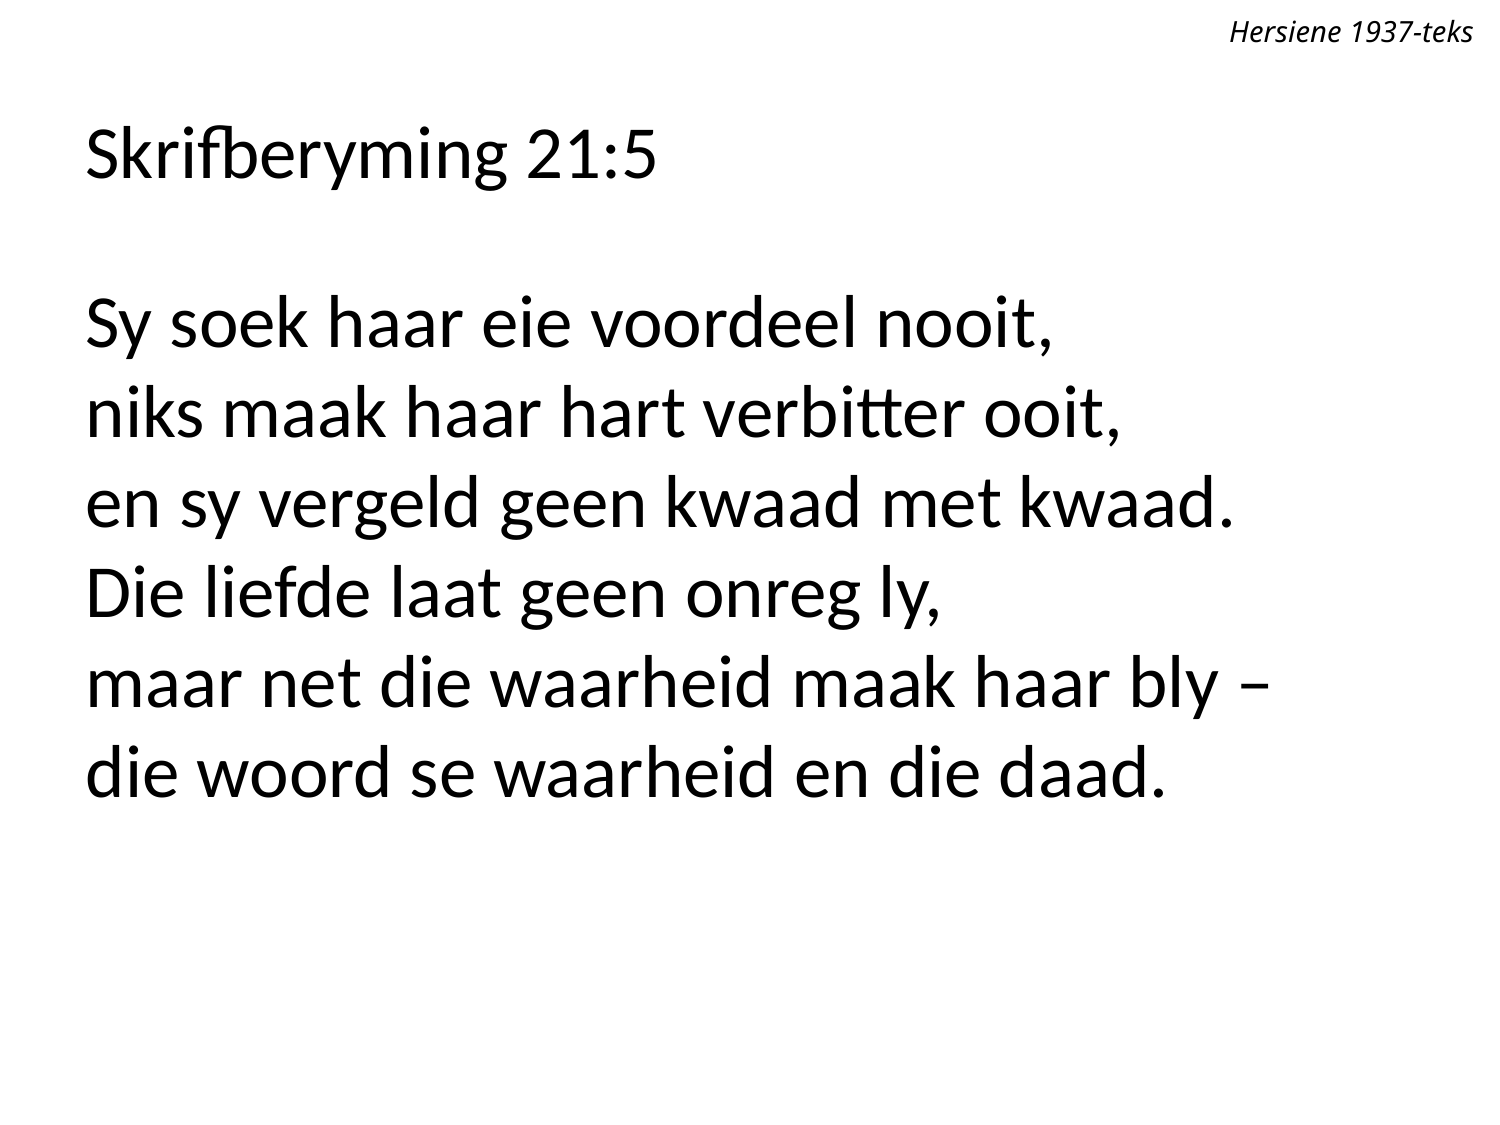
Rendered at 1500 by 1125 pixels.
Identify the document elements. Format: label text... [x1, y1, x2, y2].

text_box Hersiene 1937-teks [1214, 5, 1489, 56]
text_box Skrifberyming 21:5 Sy soek haar eie voordeel nooit, niks maak haar hart verbitter ooit, en sy vergeld geen kwaad met kwaad. Die liefde laat geen onreg ly, maar net die waarheid maak haar bly – die woord se waarheid en die daad. [70, 106, 1471, 820]
